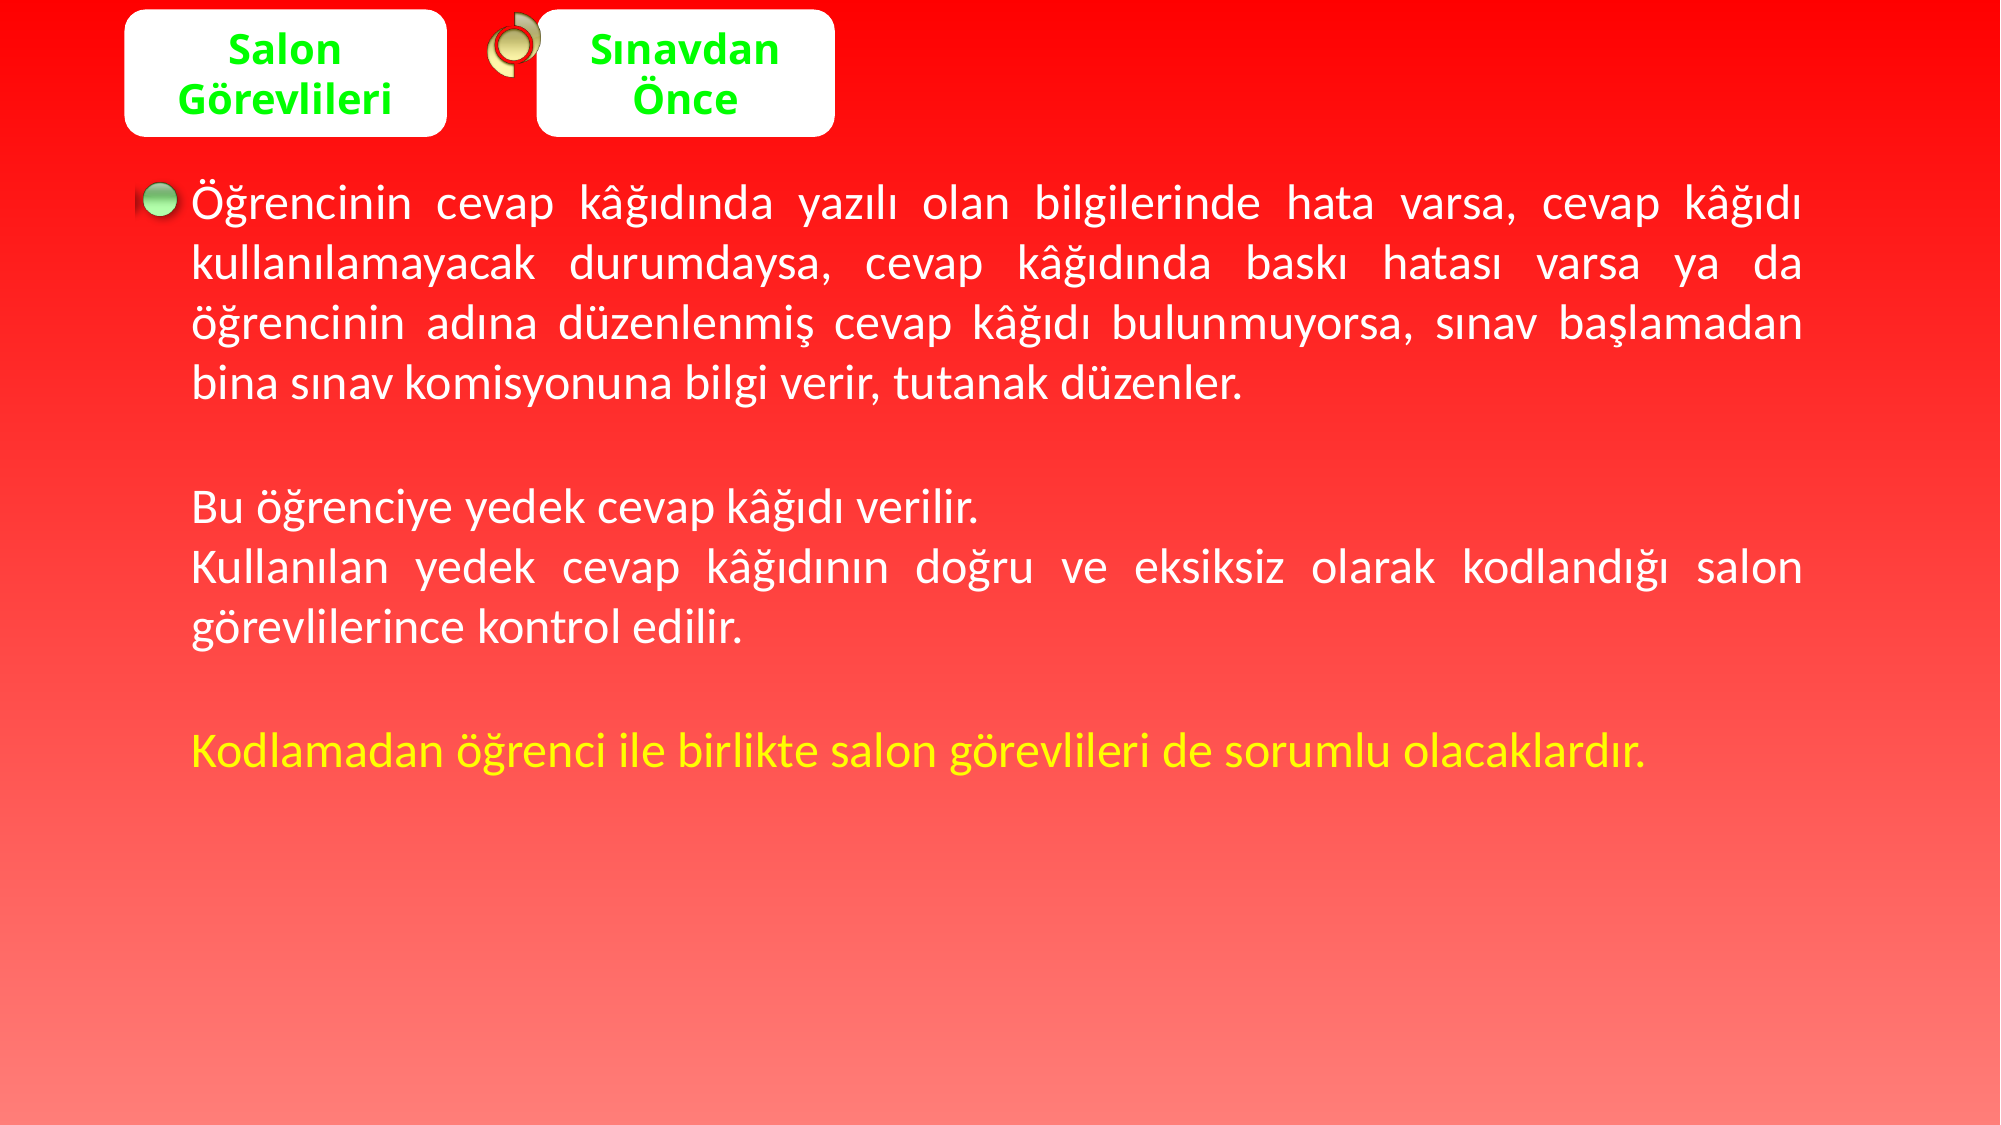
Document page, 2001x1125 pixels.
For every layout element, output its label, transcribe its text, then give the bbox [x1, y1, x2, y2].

text_box Öğrencinin cevap kâğıdında yazılı olan bilgilerinde hata varsa, cevap kâğıdı kullanılamayacak durumdaysa, cevap kâğıdında baskı hatası varsa ya da öğrencinin adına düzenlenmiş cevap kâğıdı bulunmuyorsa, sınav başlamadan bina sınav komisyonuna bilgi verir, tutanak düzenler. [176, 161, 1819, 417]
text_box Salon Görevlileri [124, 9, 447, 137]
text_box Bu öğrenciye yedek cevap kâğıdı verilir. Kullanılan yedek cevap kâğıdının doğru ve eksiksiz olarak kodlandığı salon görevlilerince kontrol edilir. [176, 466, 1819, 662]
picture [138, 178, 179, 219]
text_box Kodlamadan öğrenci ile birlikte salon görevlileri de sorumlu olacaklardır. [176, 710, 1819, 786]
picture [482, 11, 545, 80]
text_box Sınavdan Önce [536, 9, 835, 137]
